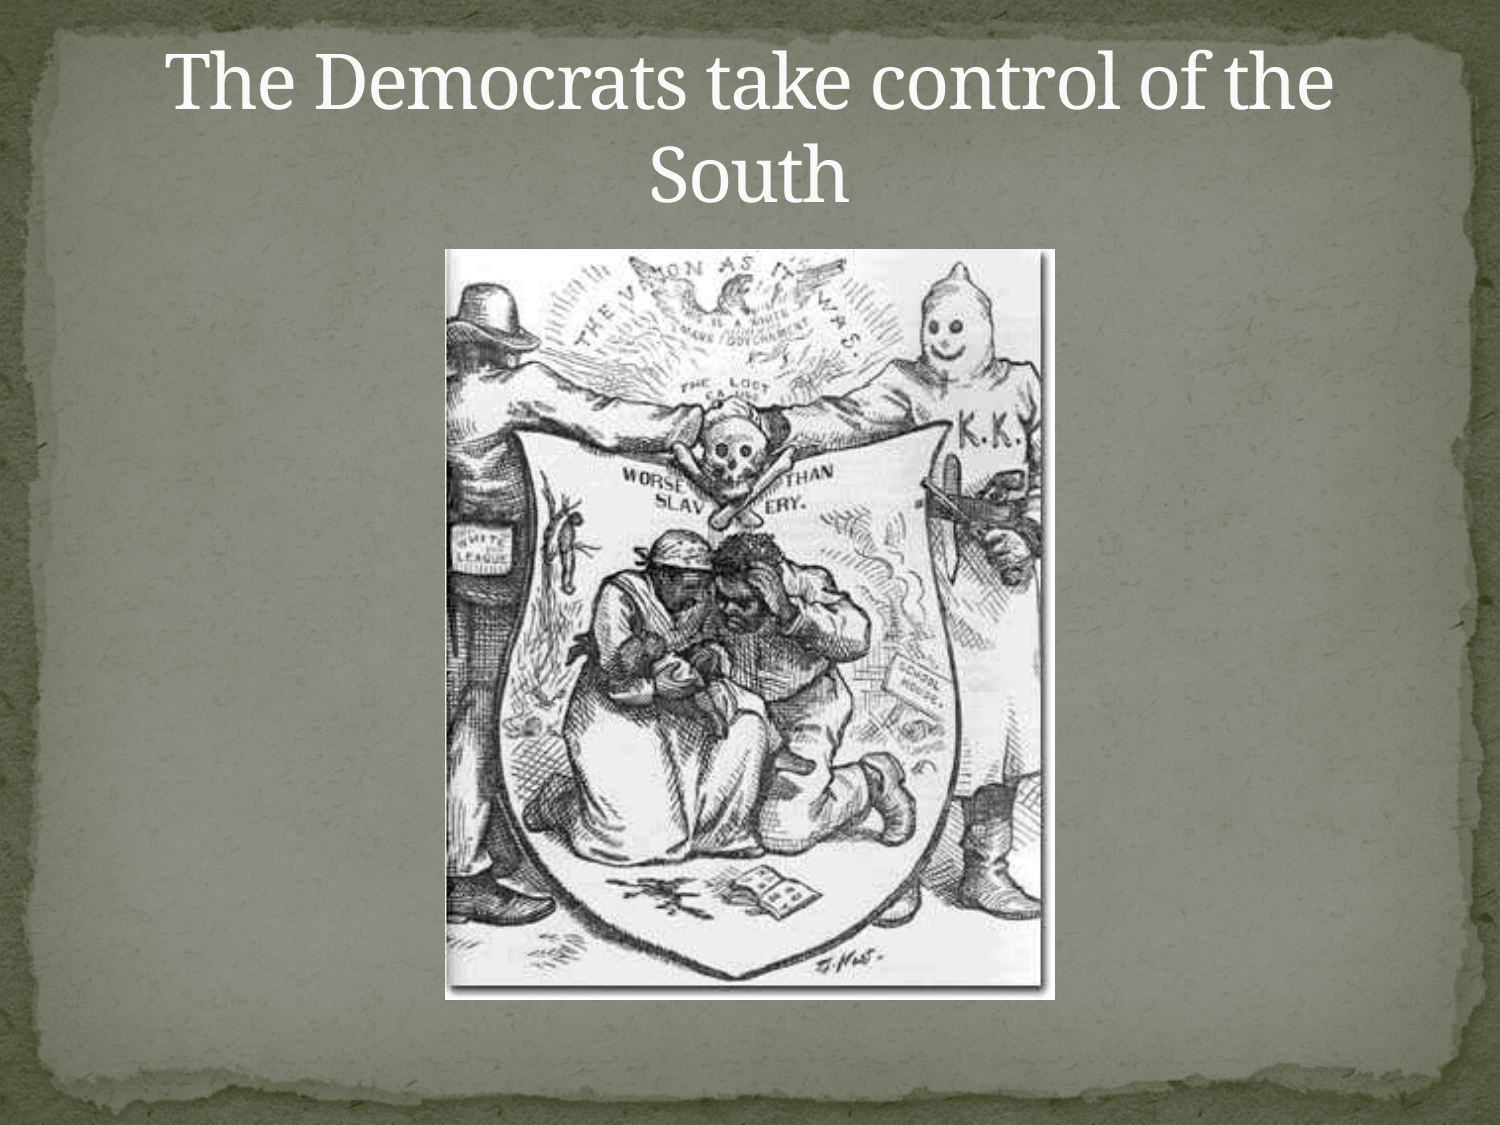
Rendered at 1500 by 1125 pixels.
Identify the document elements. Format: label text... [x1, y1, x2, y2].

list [77, 252, 1424, 999]
title The Democrats take control of the South [74, 24, 1425, 225]
